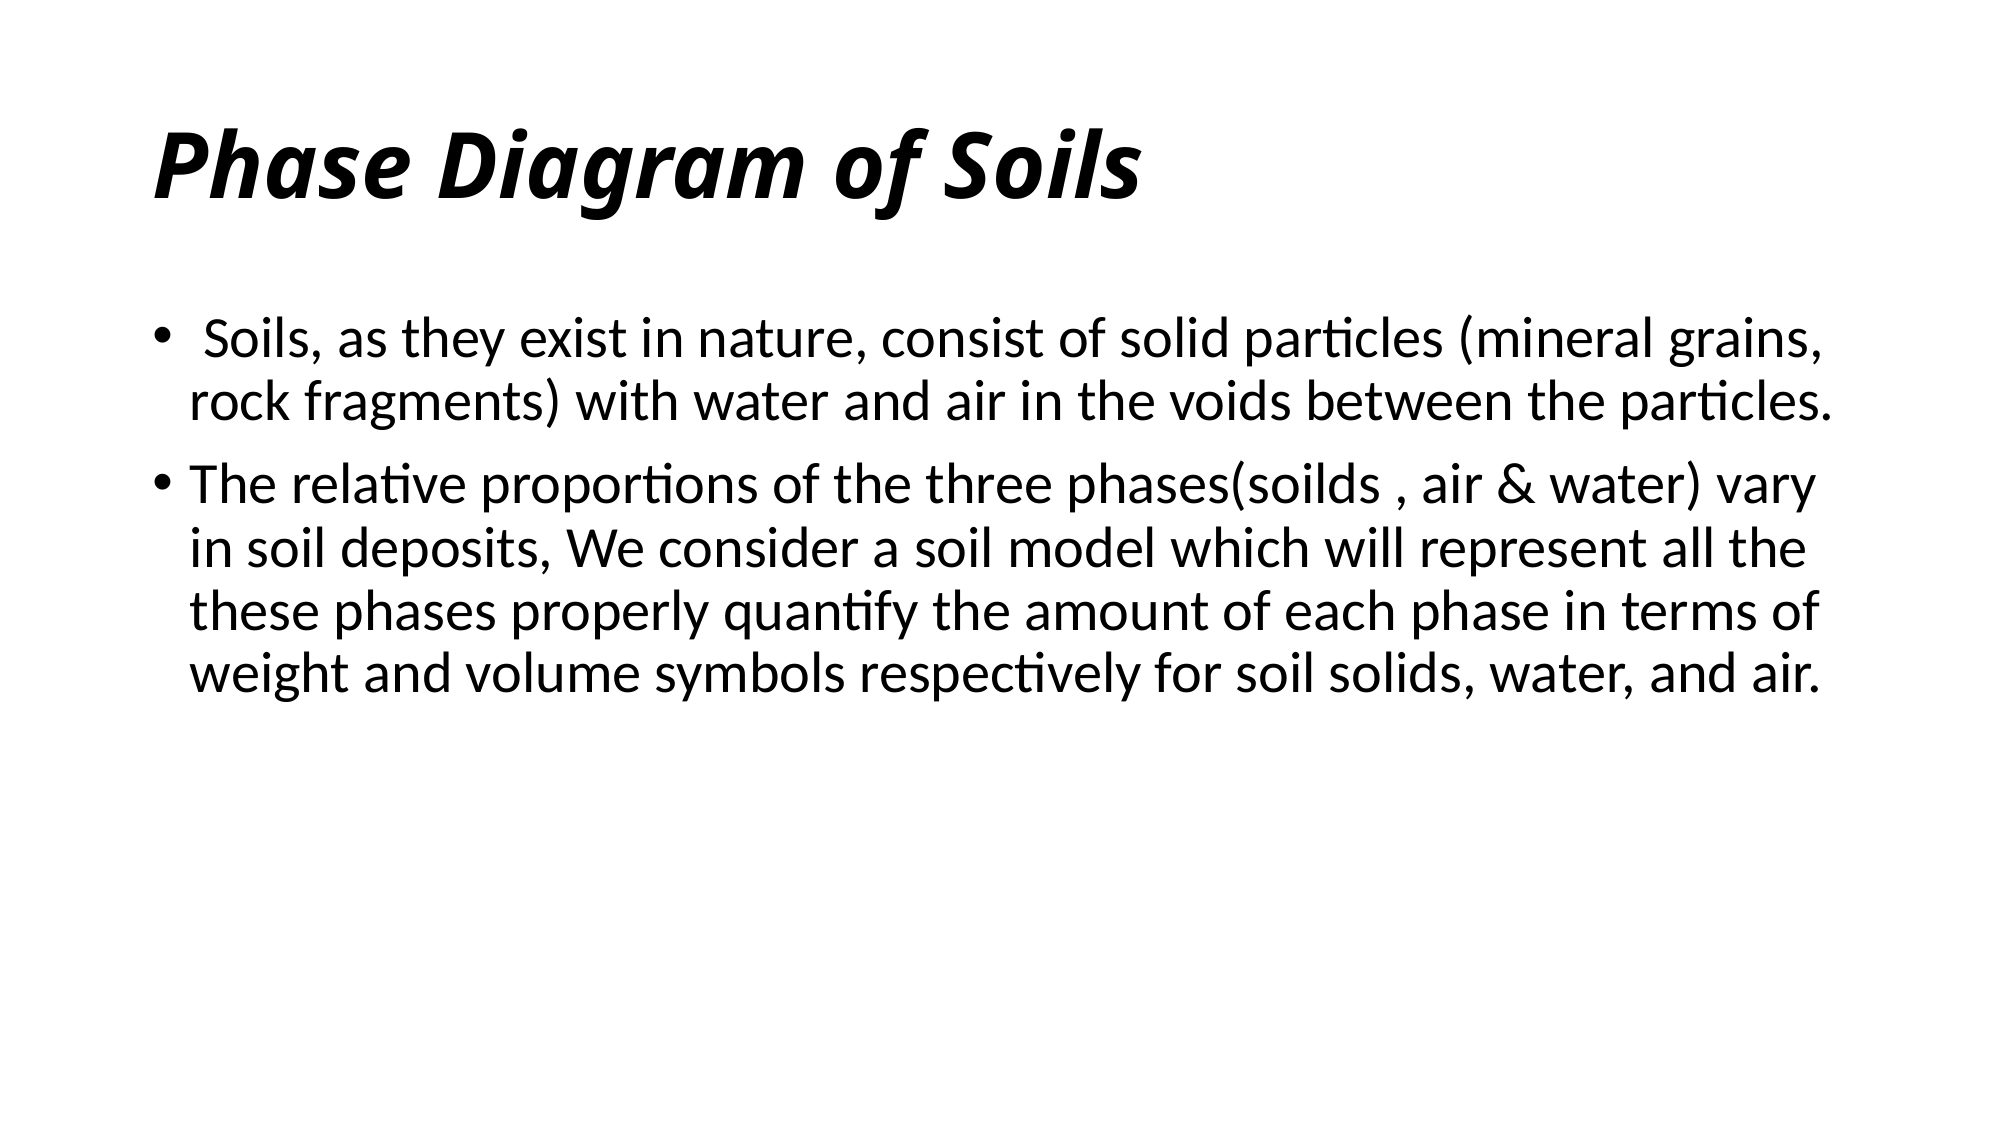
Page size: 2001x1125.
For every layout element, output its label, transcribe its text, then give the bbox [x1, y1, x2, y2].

list Soils, as they exist in nature, consist of solid particles (mineral grains, rock fragments) with water and air in the voids between the particles. The relative proportions of the three phases(soilds , air & water) vary in soil deposits, We consider a soil model which will represent all the these phases properly quantify the amount of each phase in terms of weight and volume symbols respectively for soil solids, water, and air. [137, 299, 1863, 1014]
title Phase Diagram of Soils [137, 59, 1863, 278]
